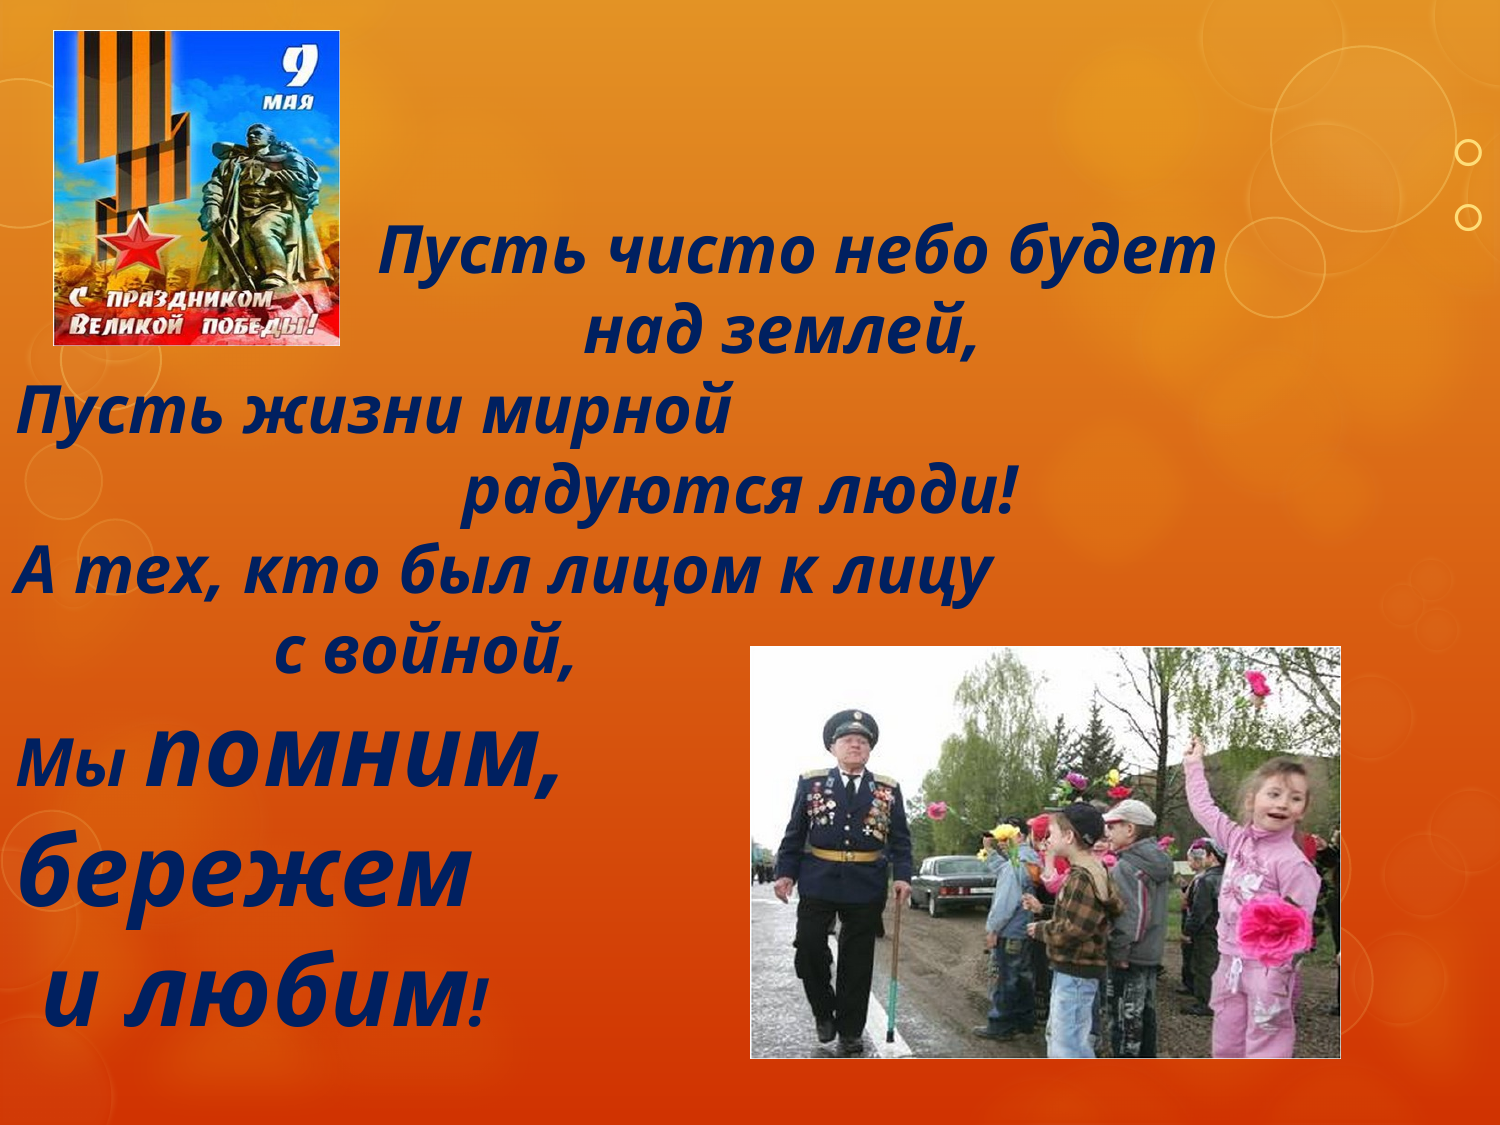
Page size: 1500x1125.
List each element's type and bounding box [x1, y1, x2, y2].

picture [749, 646, 1342, 1060]
list [0, 0, 1500, 297]
list [52, 30, 340, 346]
